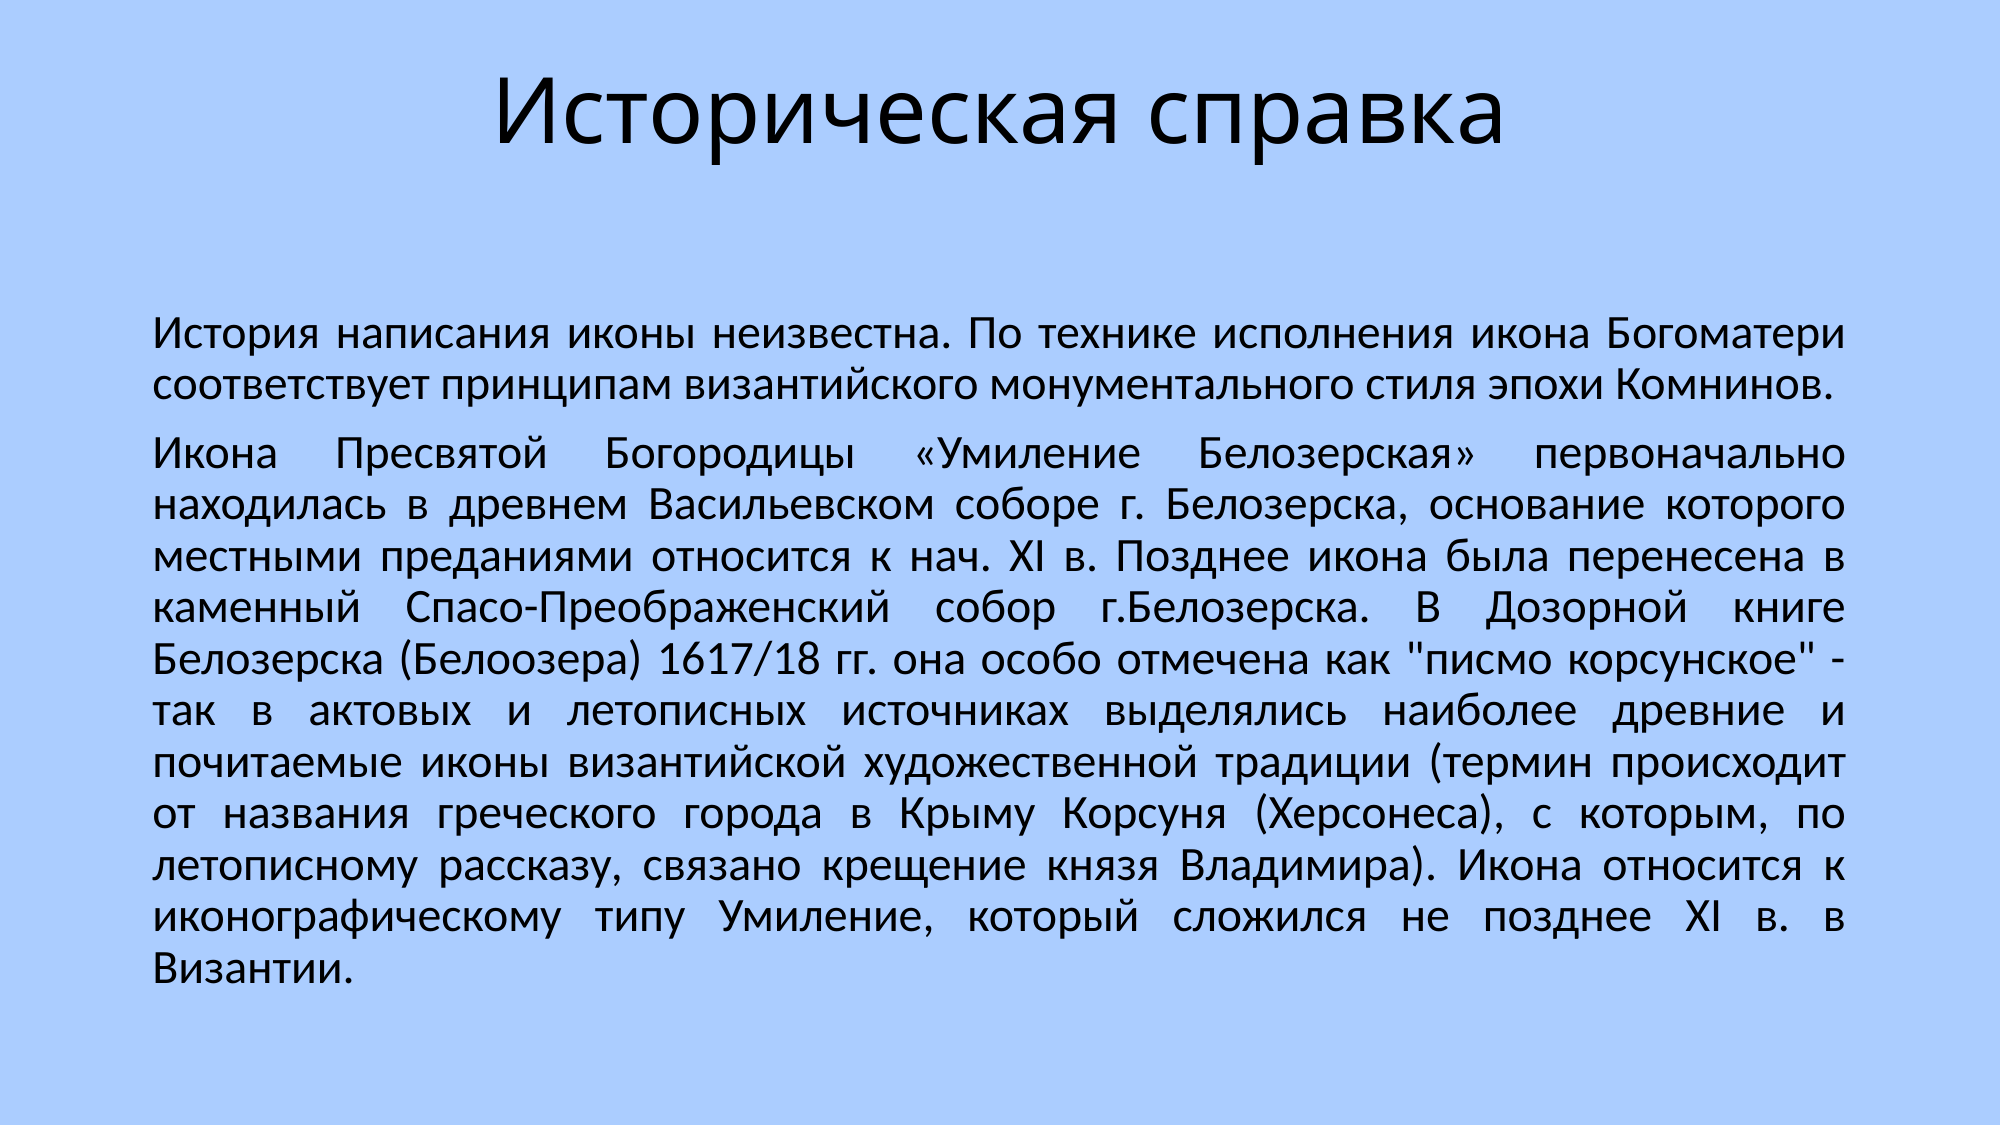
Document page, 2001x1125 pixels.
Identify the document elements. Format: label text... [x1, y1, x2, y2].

list История написания иконы неизвестна. По технике исполнения икона Богоматери соответствует принципам византийского монументального стиля эпохи Комнинов. Икона Пресвятой Богородицы «Умиление Белозерская» первоначально находилась в древнем Васильевском соборе г. Белозерска, основание которого местными преданиями относится к нач. XI в. Позднее икона была перенесена в каменный Спасо-Преображенский собор г.Белозерска. В Дозорной книге Белозерска (Белоозера) 1617/18 гг. она особо отмечена как "писмо корсунское" - так в актовых и летописных источниках выделялись наиболее древние и почитаемые иконы византийской художественной традиции (термин происходит от названия греческого города в Крыму Корсуня (Херсонеса), с которым, по летописному рассказу, связано крещение князя Владимира). Икона относится к иконографическому типу Умиление, который сложился не позднее XI в. в Византии. [137, 299, 1863, 1014]
title Историческая справка [137, 59, 1863, 278]
